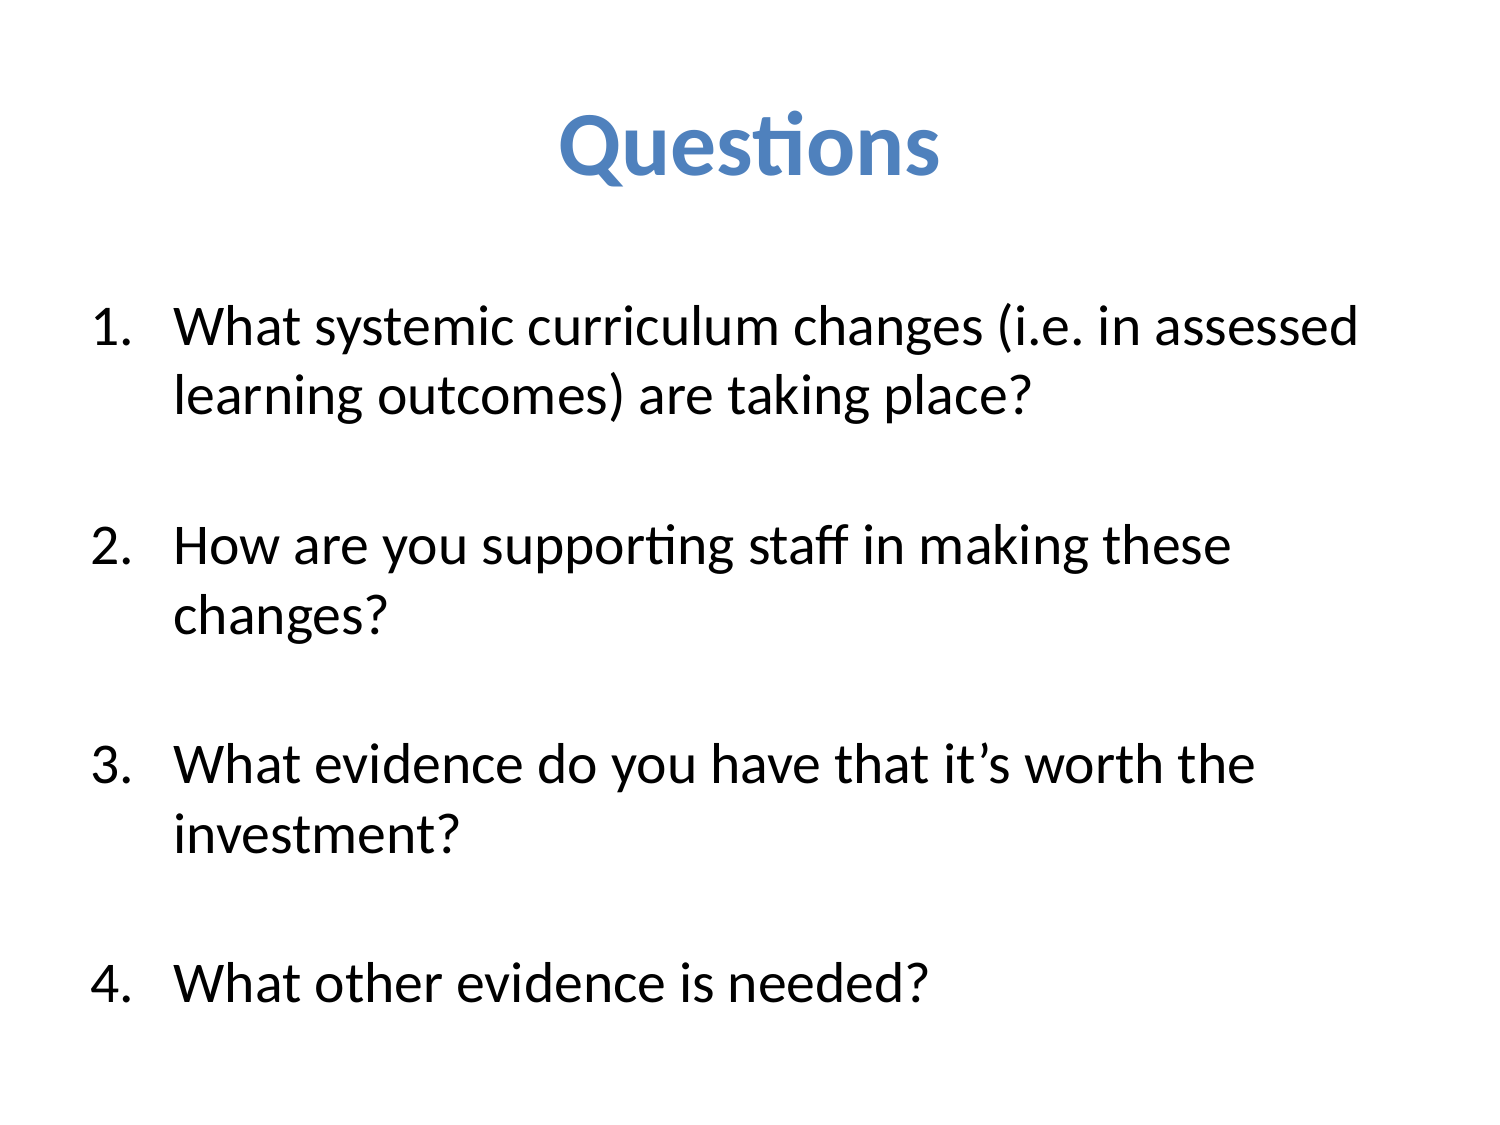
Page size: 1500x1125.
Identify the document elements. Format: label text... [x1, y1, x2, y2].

list What systemic curriculum changes (i.e. in assessed learning outcomes) are taking place? How are you supporting staff in making these changes? What evidence do you have that it’s worth the investment? What other evidence is needed? [75, 280, 1447, 1024]
title Questions [75, 45, 1425, 233]
